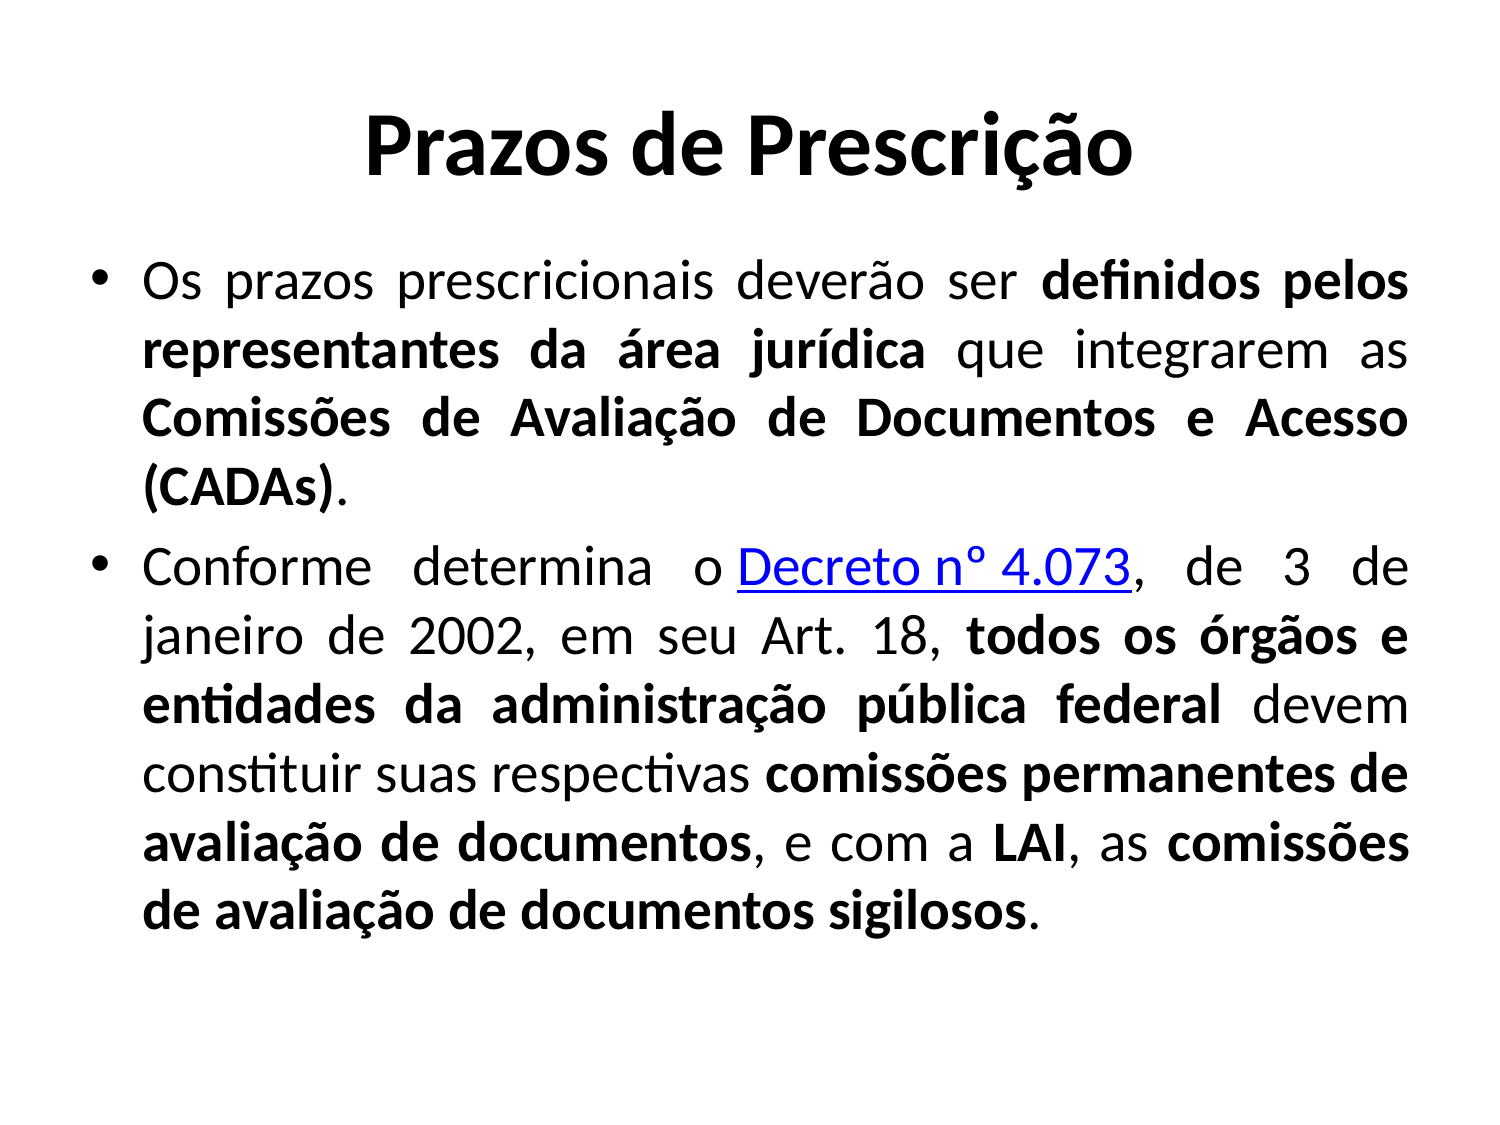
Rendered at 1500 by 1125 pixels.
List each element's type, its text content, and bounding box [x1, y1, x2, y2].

title Prazos de Prescrição [75, 45, 1425, 233]
list Os prazos prescricionais deverão ser definidos pelos representantes da área jurídica que integrarem as Comissões de Avaliação de Documentos e Acesso (CADAs). Conforme determina o Decreto nº 4.073, de 3 de janeiro de 2002, em seu Art. 18, todos os órgãos e entidades da administração pública federal devem constituir suas respectivas comissões permanentes de avaliação de documentos, e com a LAI, as comissões de avaliação de documentos sigilosos. [75, 234, 1425, 1102]
